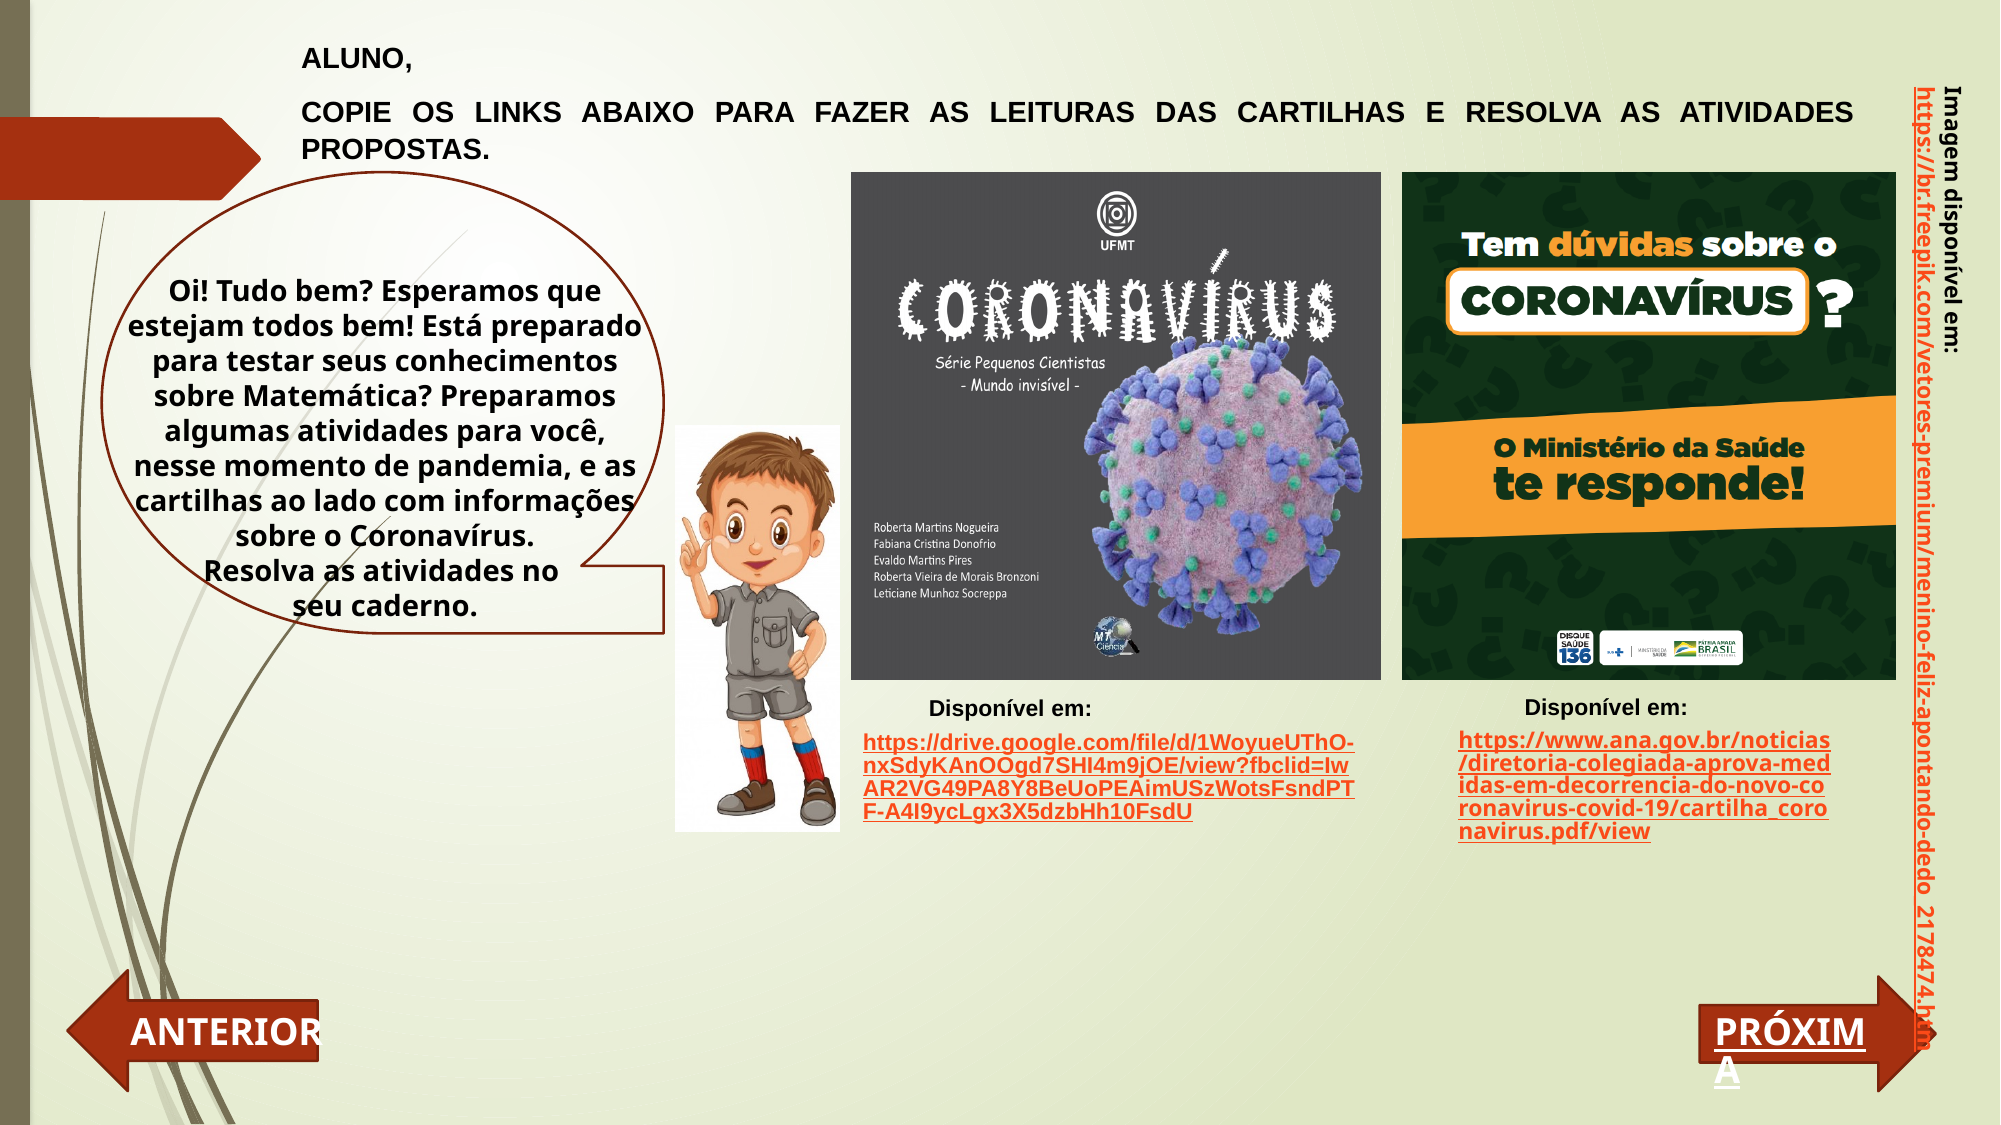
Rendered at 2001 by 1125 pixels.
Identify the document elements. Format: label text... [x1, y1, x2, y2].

text_box https://drive.google.com/file/d/1WoyueUThO-nxSdyKAnOOgd7SHI4m9jOE/view?fbclid=IwAR2VG49PA8Y8BeUoPEAimUSzWotsFsndPTF-A4I9ycLgx3X5dzbHh10FsdU [848, 720, 1378, 763]
text_box Oi! Tudo bem? Esperamos que estejam todos bem! Está preparado para testar seus conhecimentos sobre Matemática? Preparamos algumas atividades para você, nesse momento de pandemia, e as cartilhas ao lado com informações sobre o Coronavírus. Resolva as atividades no seu caderno. [106, 264, 664, 630]
text_box ALUNO, COPIE OS LINKS ABAIXO PARA FAZER AS LEITURAS DAS CARTILHAS E RESOLVA AS ATIVIDADES PROPOSTAS. [286, 29, 1870, 228]
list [850, 171, 1381, 680]
text_box PRÓXIMA [1698, 975, 1901, 1093]
text_box [156, 170, 609, 264]
text_box [100, 356, 106, 449]
text_box [326, 564, 665, 635]
picture [1402, 171, 1896, 680]
text_box [66, 969, 319, 1093]
text_box Imagem disponível em: https://br.freepik.com/vetores-premium/menino-feliz-apontando-dedo_2178474.htm [1901, 71, 1976, 1072]
text_box ANTERIOR [115, 1000, 349, 1061]
picture [675, 425, 840, 832]
text_box https://www.ana.gov.br/noticias/diretoria-colegiada-aprova-medidas-em-decorrencia-do-novo-coronavirus-covid-19/cartilha_coronavirus.pdf/view [1443, 717, 1849, 764]
text_box Disponível em: [913, 683, 1509, 728]
text_box Disponível em: [1509, 687, 1704, 728]
